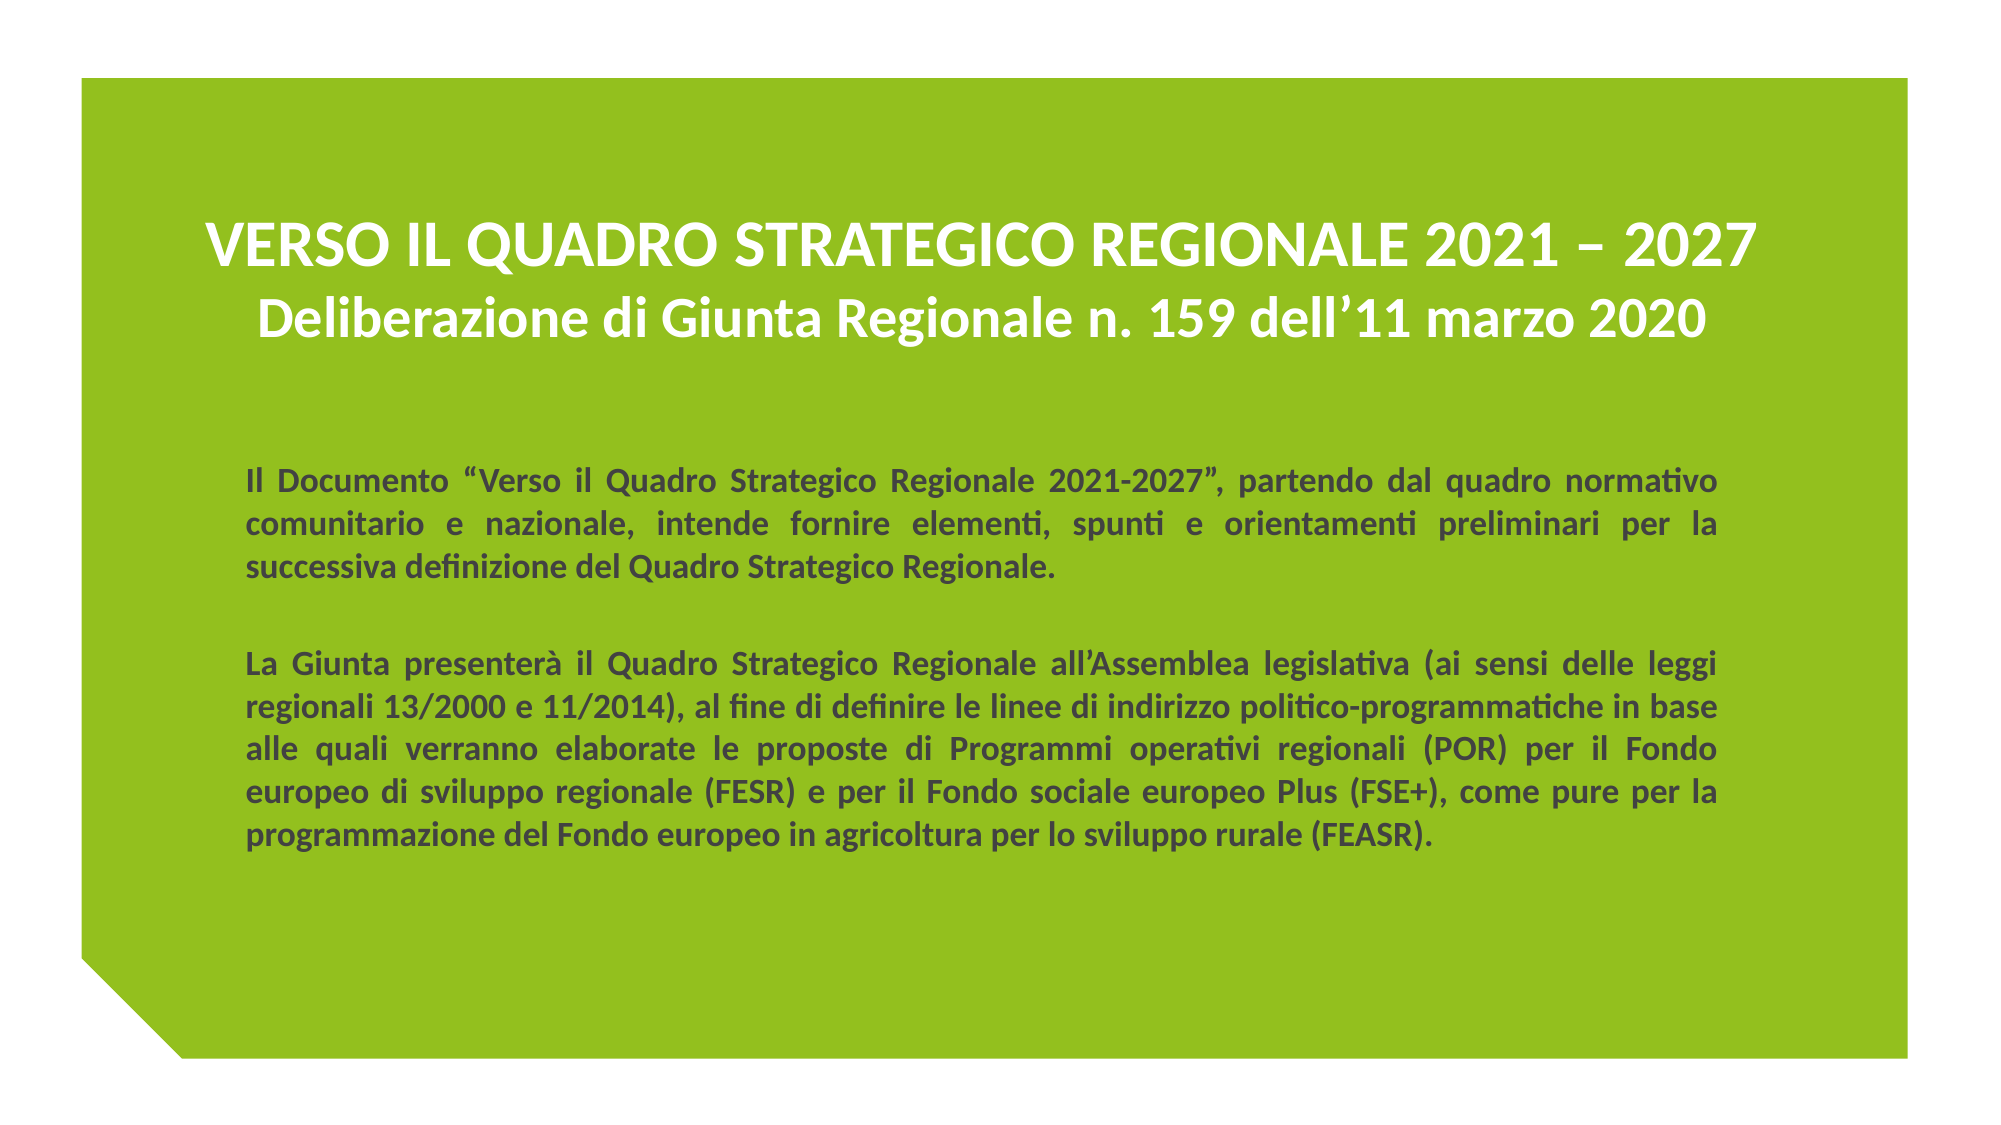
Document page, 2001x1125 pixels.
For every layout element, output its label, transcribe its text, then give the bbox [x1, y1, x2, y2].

text_box Il Documento “Verso il Quadro Strategico Regionale 2021-2027”, partendo dal quadro normativo comunitario e nazionale, intende fornire elementi, spunti e orientamenti preliminari per la successiva definizione del Quadro Strategico Regionale. La Giunta presenterà il Quadro Strategico Regionale all’Assemblea legislativa (ai sensi delle leggi regionali 13/2000 e 11/2014), al fine di definire le linee di indirizzo politico-programmatiche in base alle quali verranno elaborate le proposte di Programmi operativi regionali (POR) per il Fondo europeo di sviluppo regionale (FESR) e per il Fondo sociale europeo Plus (FSE+), come pure per la programmazione del Fondo europeo in agricoltura per lo sviluppo rurale (FEASR). [238, 408, 1727, 1040]
title VERSO IL QUADRO STRATEGICO REGIONALE 2021 – 2027 Deliberazione di Giunta Regionale n. 159 dell’11 marzo 2020 [137, 191, 1828, 359]
text_box [81, 78, 1908, 1059]
